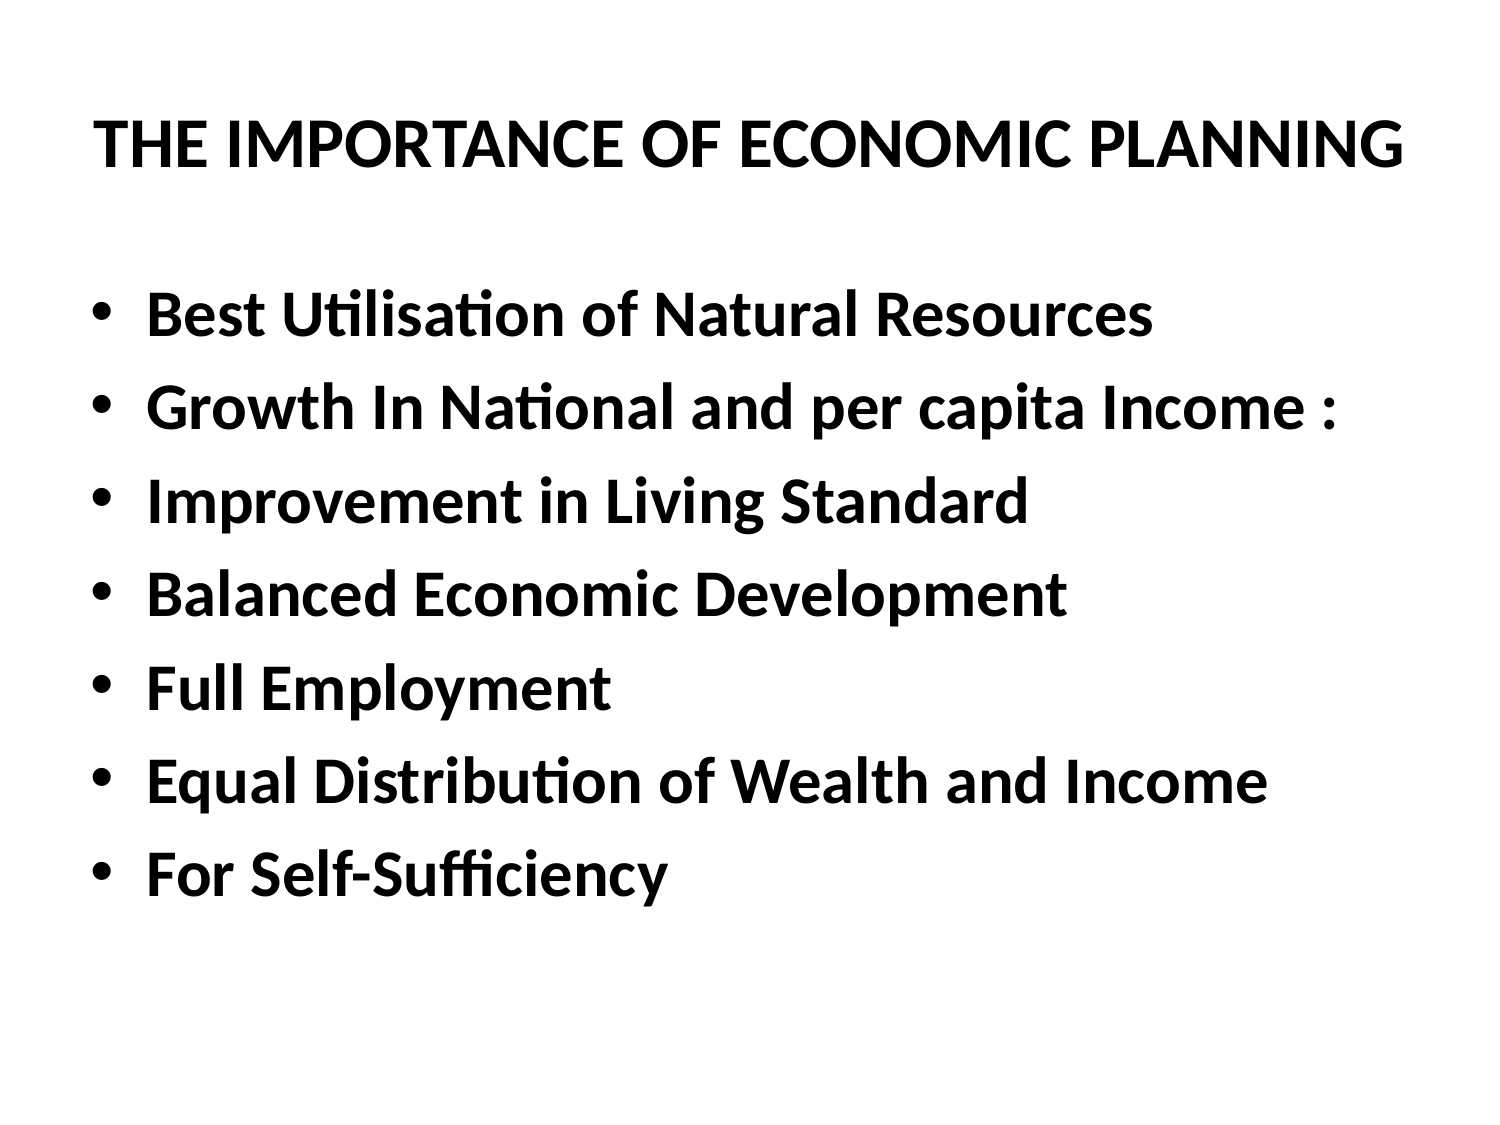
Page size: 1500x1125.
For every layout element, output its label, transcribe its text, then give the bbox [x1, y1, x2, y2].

list Best Utilisation of Natural Resources Growth In National and per capita Income : Improvement in Living Standard Balanced Economic Development Full Employment Equal Distribution of Wealth and Income For Self-Sufficiency [75, 262, 1425, 1005]
title THE IMPORTANCE OF ECONOMIC PLANNING [75, 45, 1425, 233]
